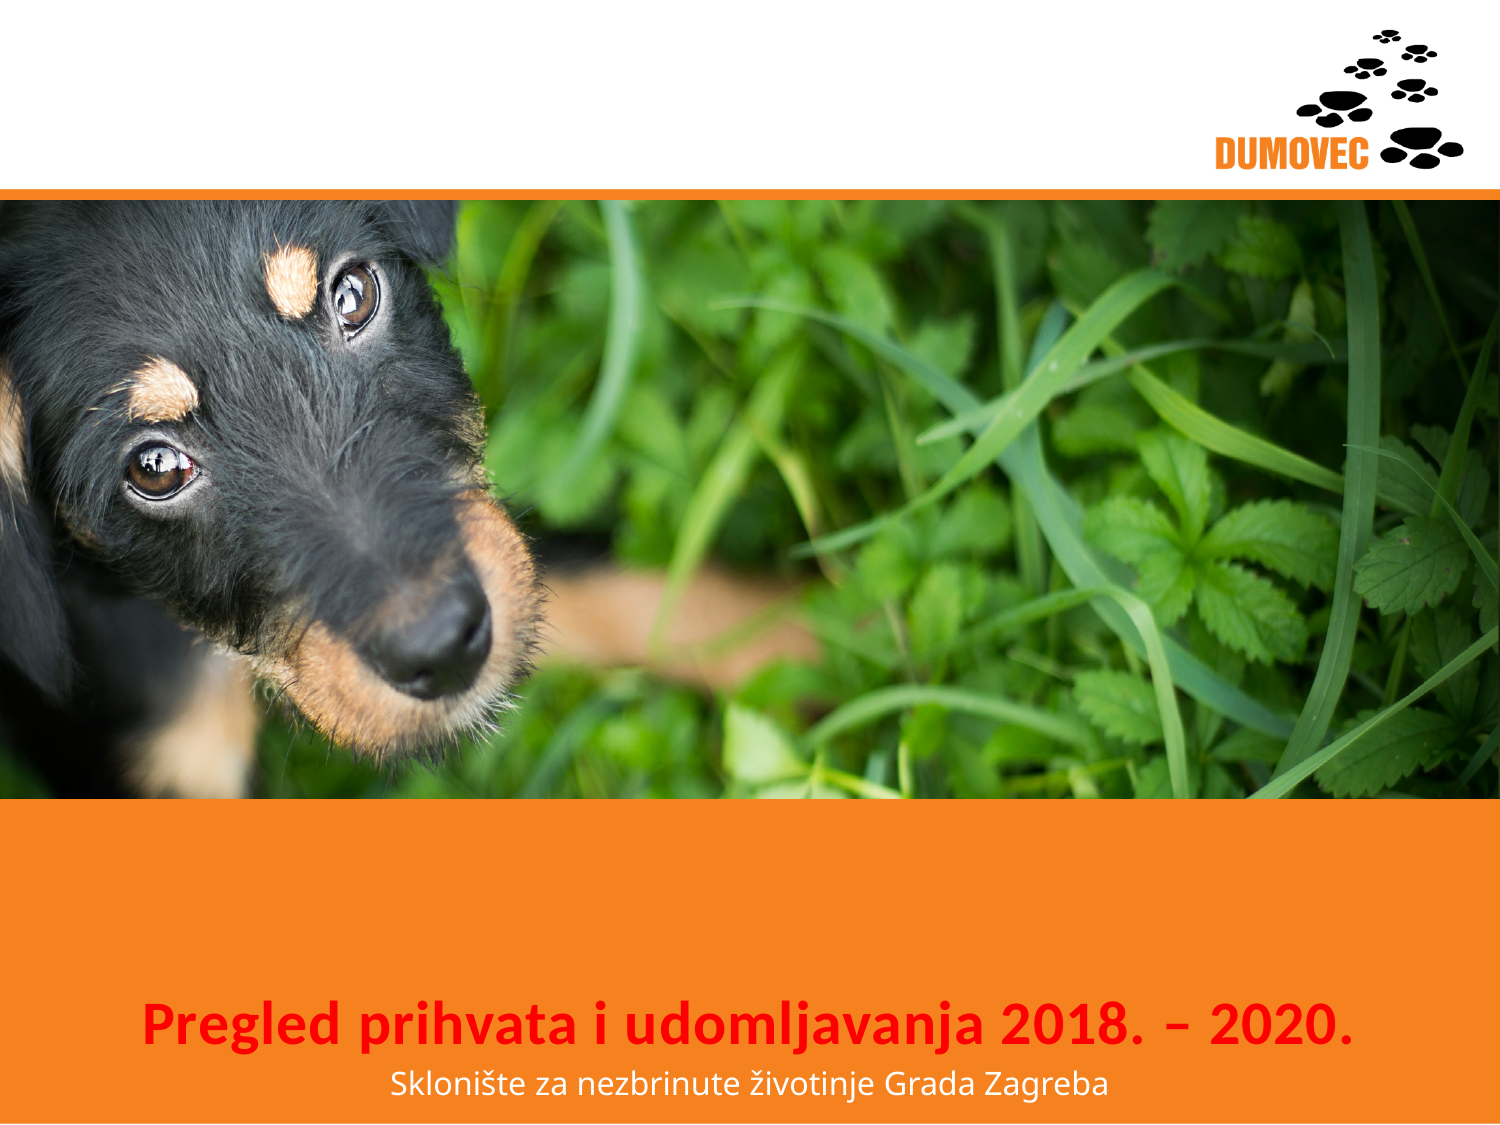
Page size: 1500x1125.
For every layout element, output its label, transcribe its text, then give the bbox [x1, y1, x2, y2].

picture [0, 1, 1500, 1124]
title Pregled prihvata i udomljavanja 2018. – 2020. [112, 989, 1388, 1125]
